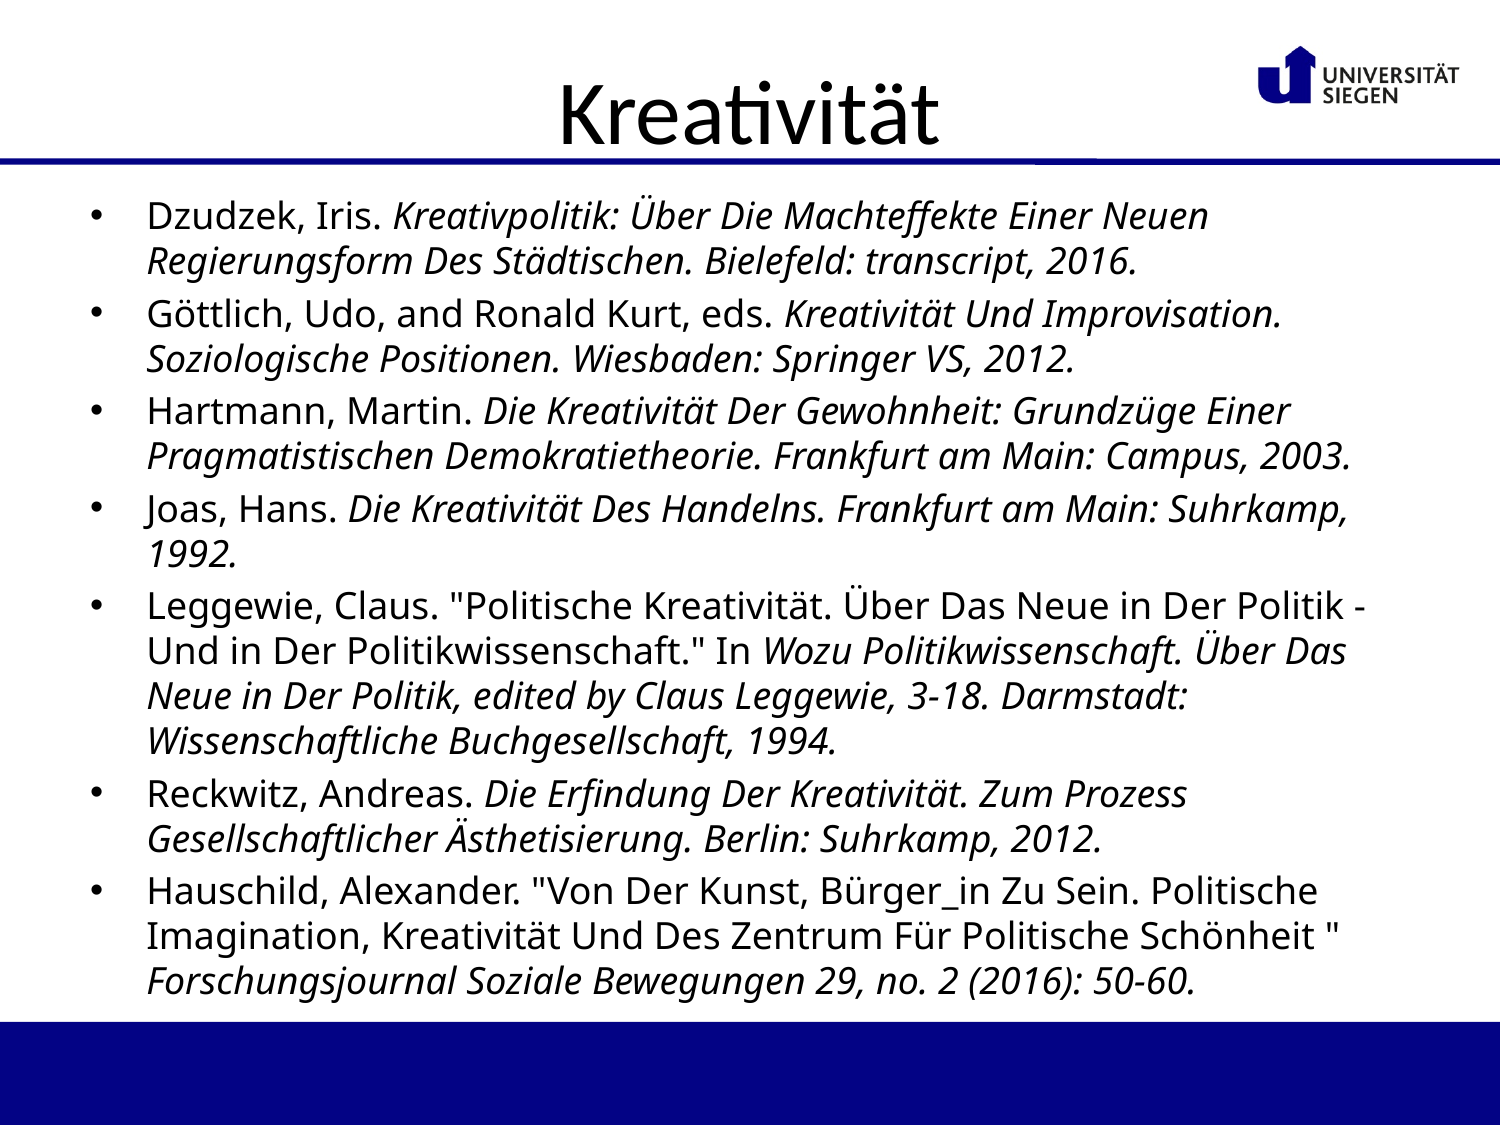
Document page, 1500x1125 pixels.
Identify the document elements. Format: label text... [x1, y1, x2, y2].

picture [1425, 45, 1460, 104]
title Kreativität [75, 45, 1425, 184]
list Dzudzek, Iris. Kreativpolitik: Über Die Machteffekte Einer Neuen Regierungsform Des Städtischen. Bielefeld: transcript, 2016. Göttlich, Udo, and Ronald Kurt, eds. Kreativität Und Improvisation. Soziologische Positionen. Wiesbaden: Springer VS, 2012. Hartmann, Martin. Die Kreativität Der Gewohnheit: Grundzüge Einer Pragmatistischen Demokratietheorie. Frankfurt am Main: Campus, 2003. Joas, Hans. Die Kreativität Des Handelns. Frankfurt am Main: Suhrkamp, 1992. Leggewie, Claus. "Politische Kreativität. Über Das Neue in Der Politik - Und in Der Politikwissenschaft." In Wozu Politikwissenschaft. Über Das Neue in Der Politik, edited by Claus Leggewie, 3-18. Darmstadt: Wissenschaftliche Buchgesellschaft, 1994. Reckwitz, Andreas. Die Erfindung Der Kreativität. Zum Prozess Gesellschaftlicher Ästhetisierung. Berlin: Suhrkamp, 2012. Hauschild, Alexander. "Von Der Kunst, Bürger_in Zu Sein. Politische Imagination, Kreativität Und Des Zentrum Für Politische Schönheit " Forschungsjournal Soziale Bewegungen 29, no. 2 (2016): 50-60. [74, 184, 1426, 924]
